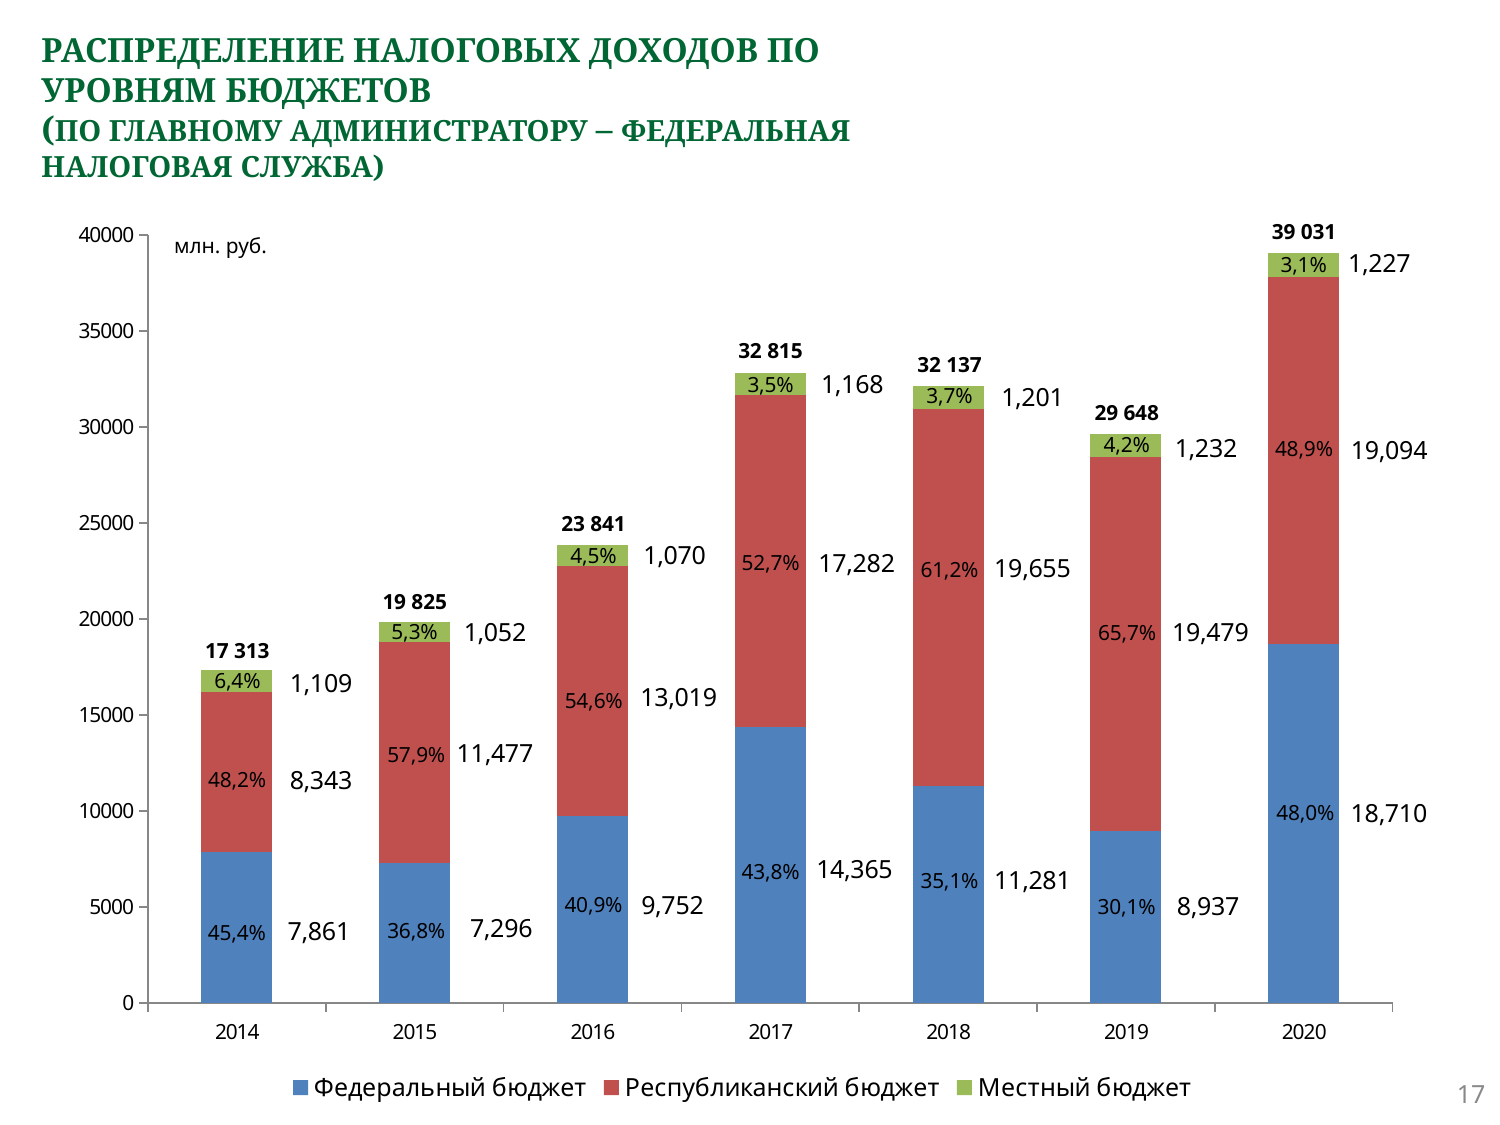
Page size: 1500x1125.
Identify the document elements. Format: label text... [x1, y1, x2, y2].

slide_number 17 [1150, 1065, 1500, 1125]
chart [48, 211, 1437, 1111]
title РАСПРЕДЕЛЕНИЕ НАЛОГОВЫХ ДОХОДОВ ПО УРОВНЯМ БЮДЖЕТОВ (ПО ГЛАВНОМУ АДМИНИСТРАТОРУ – ФЕДЕРАЛЬНАЯ НАЛОГОВАЯ СЛУЖБА) [26, 21, 931, 195]
